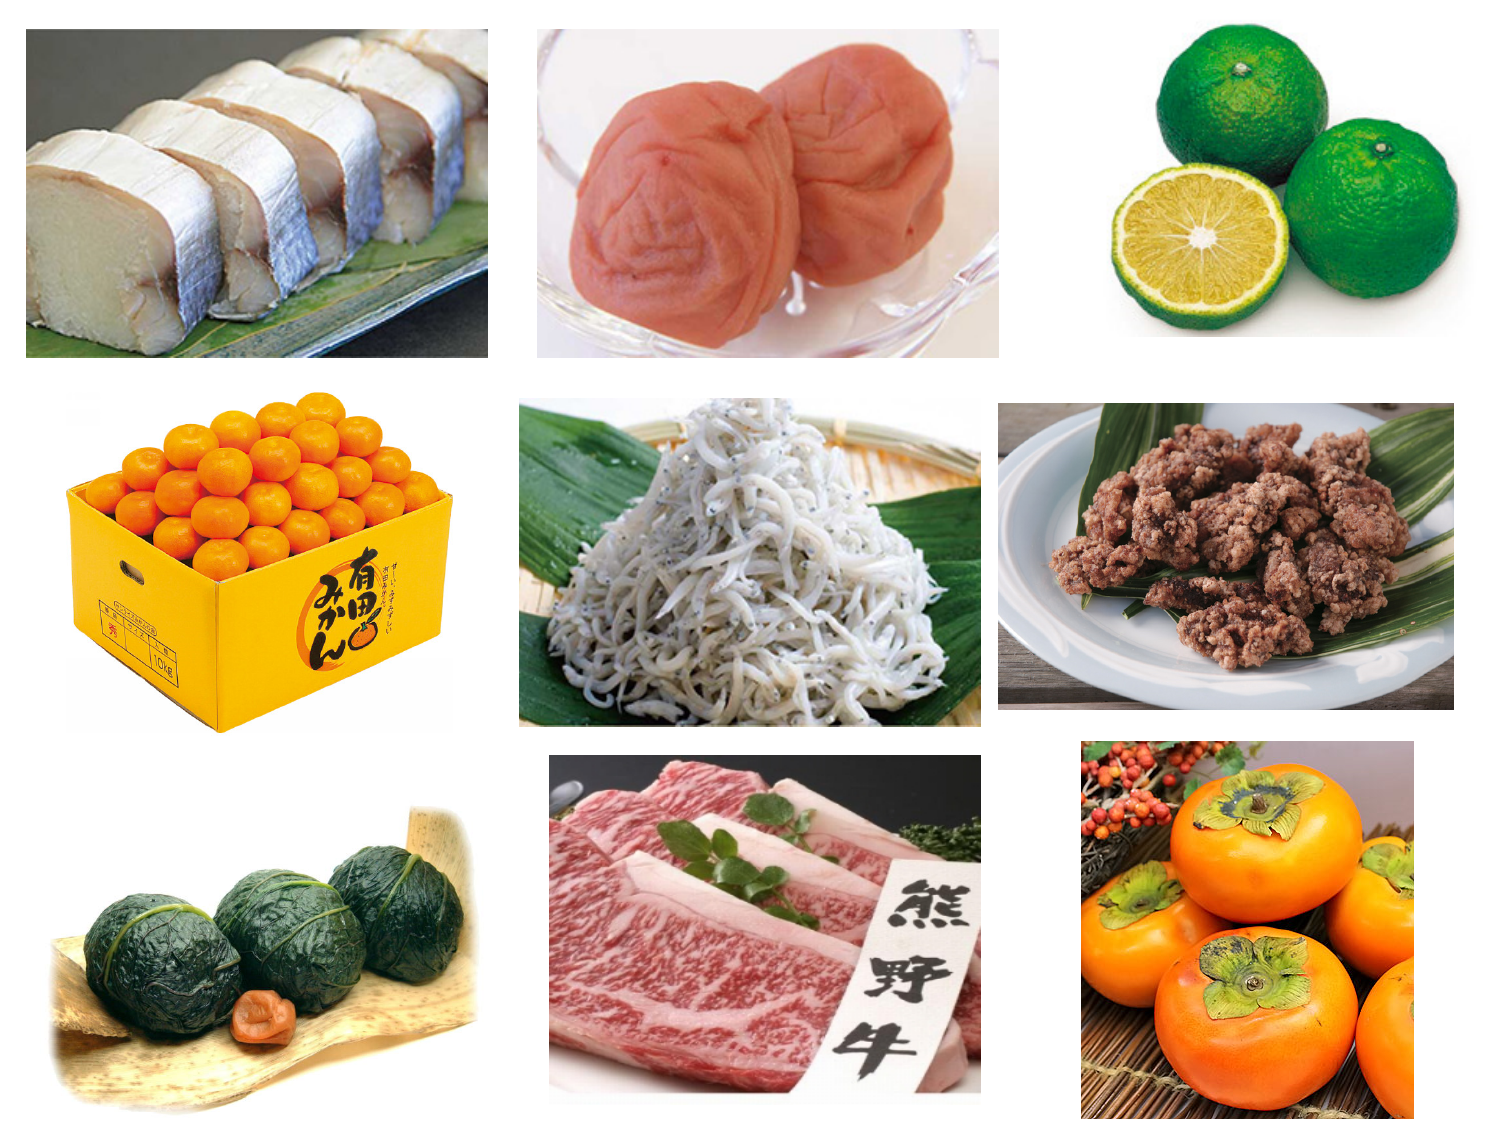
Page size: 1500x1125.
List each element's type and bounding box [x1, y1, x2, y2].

picture [26, 28, 488, 358]
picture [1056, 8, 1500, 337]
picture [537, 29, 999, 358]
picture [66, 369, 454, 756]
picture [29, 779, 491, 1125]
picture [548, 755, 981, 1106]
picture [519, 398, 981, 727]
picture [998, 403, 1454, 710]
picture [1081, 741, 1414, 1120]
